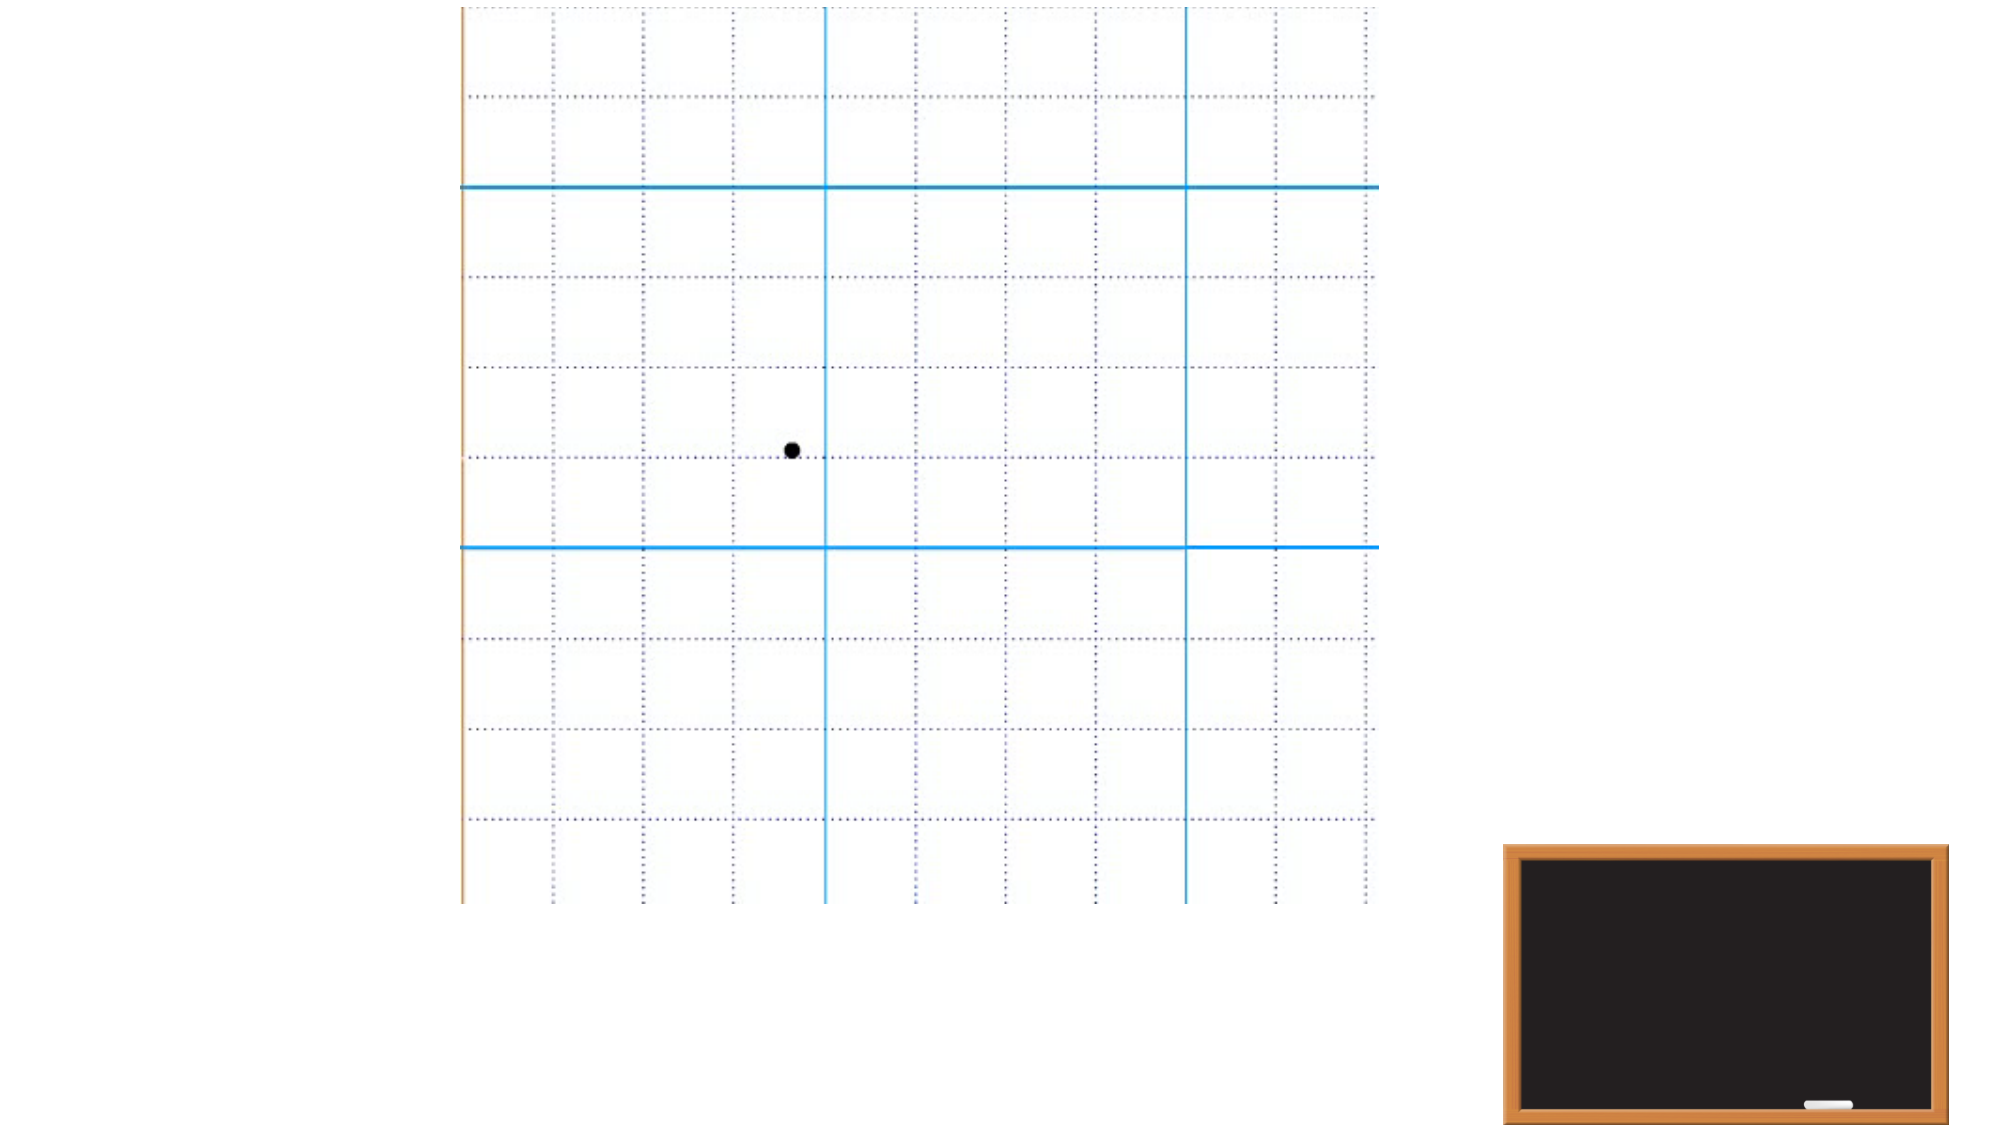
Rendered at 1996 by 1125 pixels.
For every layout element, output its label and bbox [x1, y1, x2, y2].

picture [1503, 843, 1949, 1125]
list [459, 5, 1380, 905]
